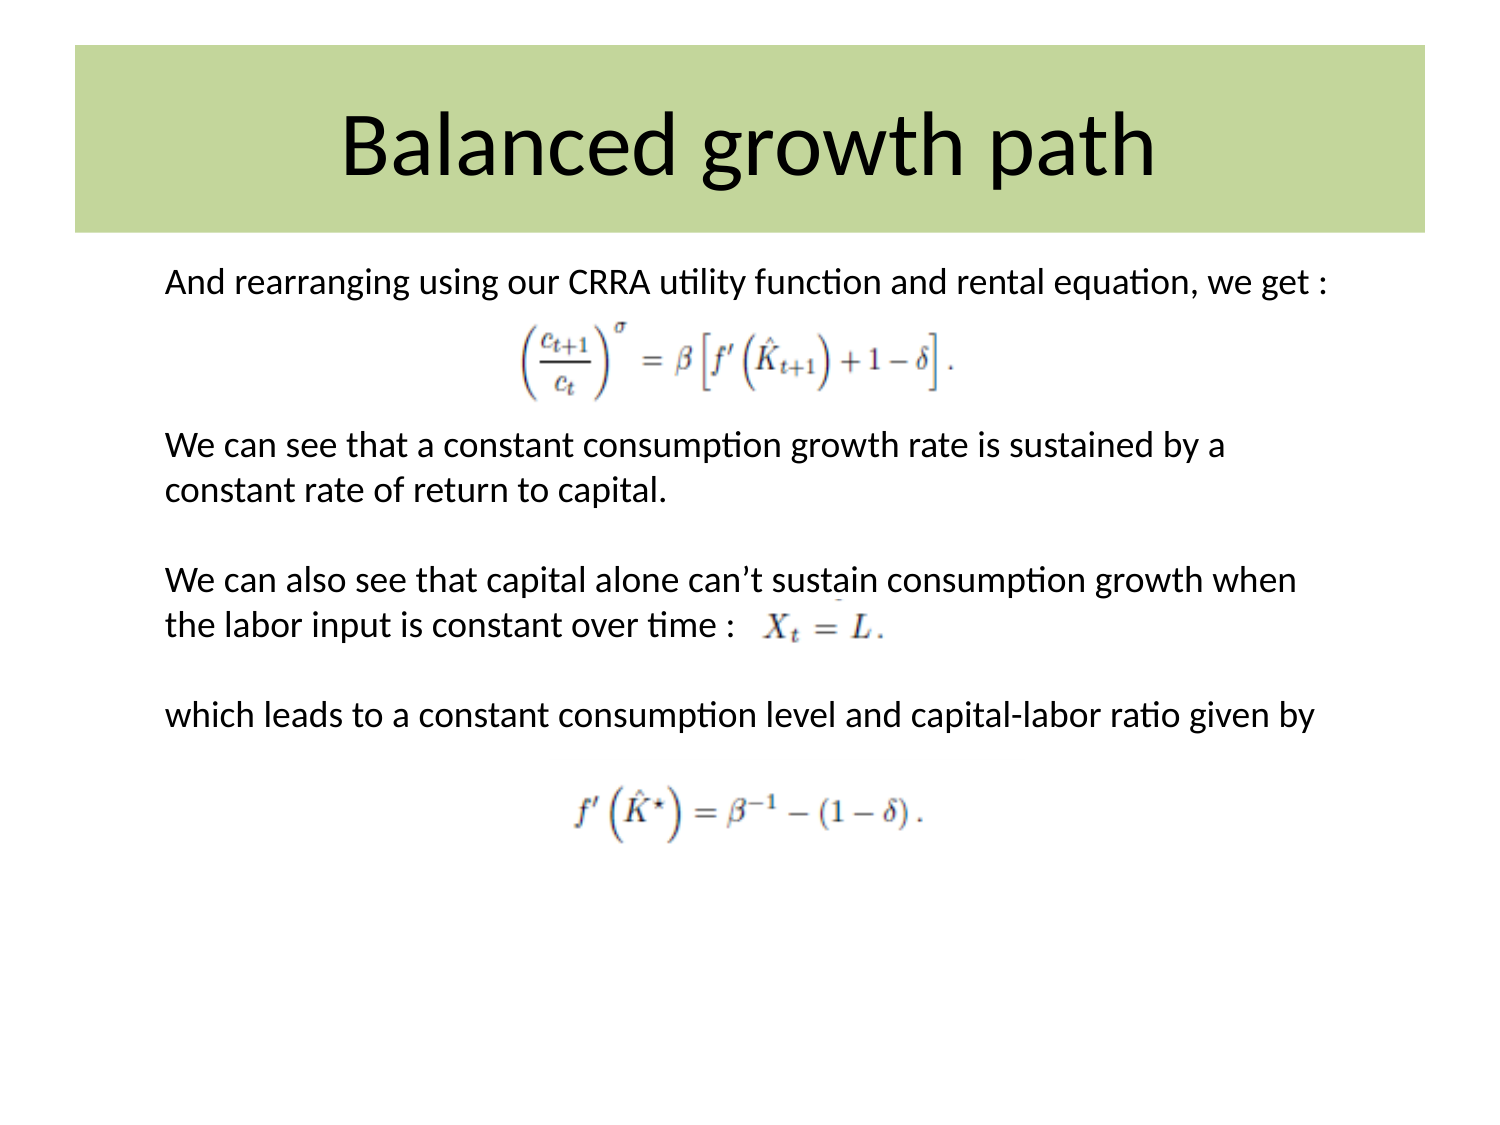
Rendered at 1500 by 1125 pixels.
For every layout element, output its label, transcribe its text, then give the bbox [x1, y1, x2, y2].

picture [487, 299, 1013, 413]
text_box We can see that a constant consumption growth rate is sustained by a constant rate of return to capital. We can also see that capital alone can’t sustain consumption growth when the labor input is constant over time : which leads to a constant consumption level and capital-labor ratio given by [149, 412, 1338, 788]
text_box And rearranging using our CRRA utility function and rental equation, we get : [149, 249, 1363, 310]
title Balanced growth path [74, 44, 1426, 233]
picture [749, 599, 901, 654]
picture [549, 758, 1026, 851]
